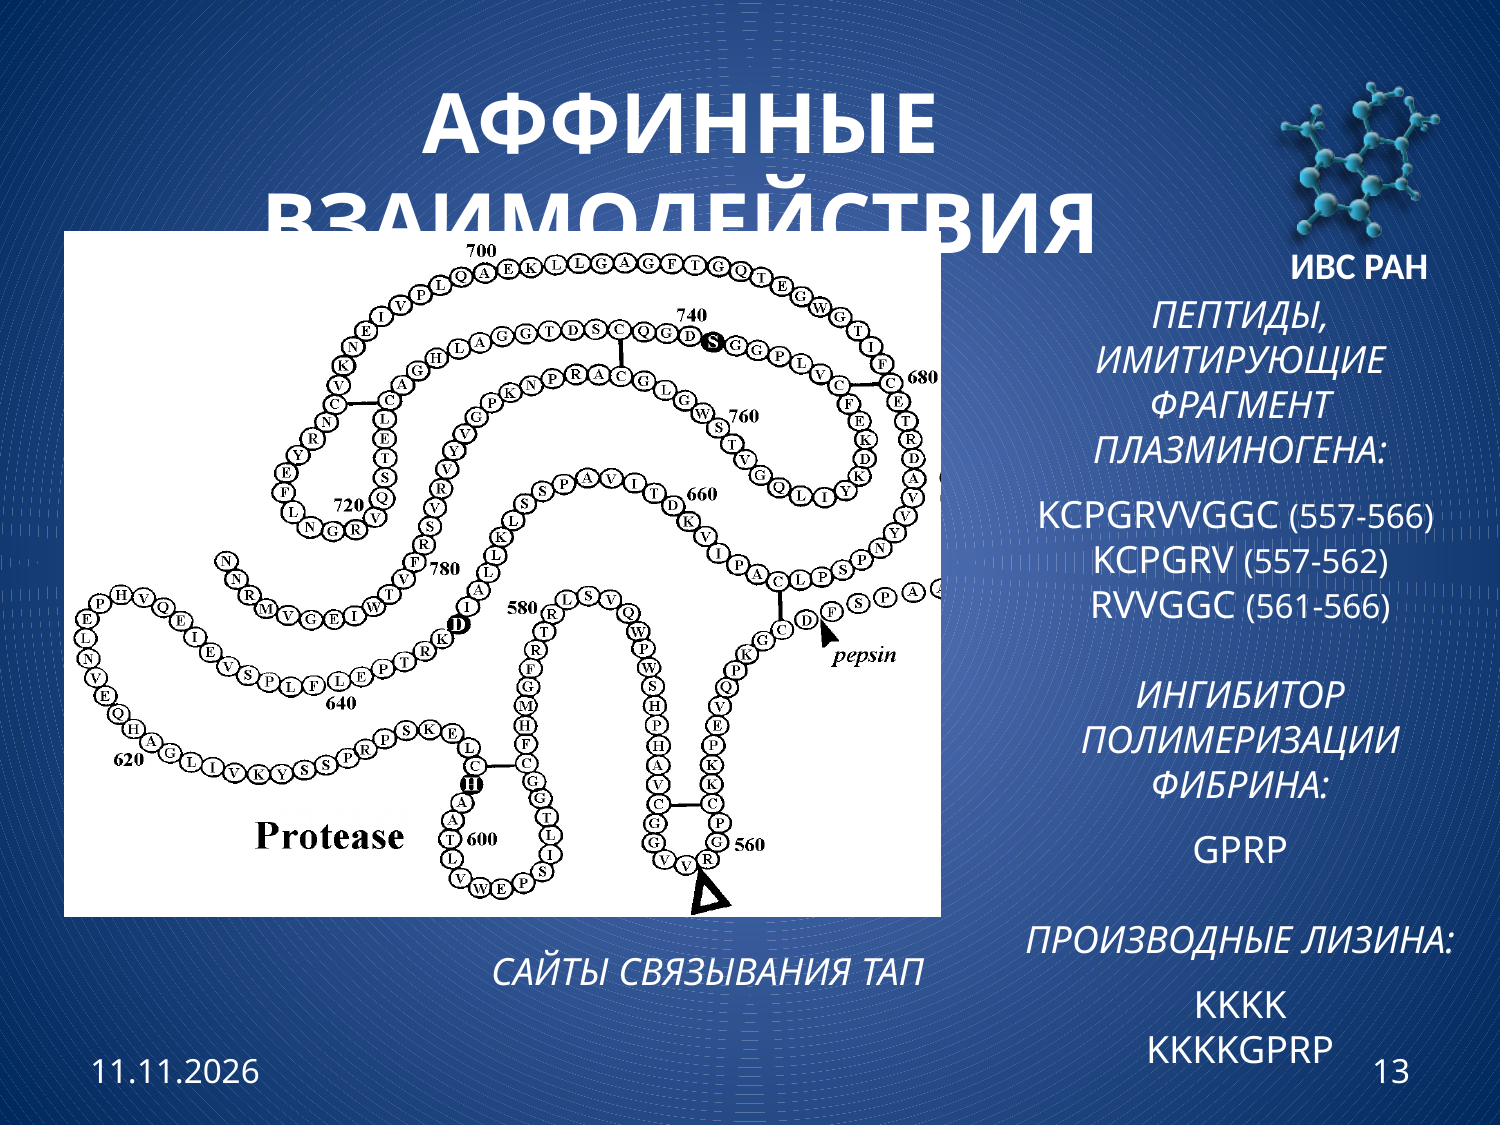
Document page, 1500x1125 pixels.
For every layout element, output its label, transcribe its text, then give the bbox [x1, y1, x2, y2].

picture [1265, 70, 1466, 270]
slide_number 13 [1074, 1079, 1425, 1103]
text_box Сайты связывания ТАП [383, 940, 1009, 1001]
text_box Пептиды, имитирующие фрагмент плазминогена: KCPGRVVGGC (557-566) KCPGRV (557-562) RVVGGC (561-566) Ингибитор полимеризации фибрина: GPRP Производные лизина: KKKK KKKKGPRP [1009, 283, 1471, 1079]
text_box ИВС РАН [1265, 278, 1454, 283]
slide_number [75, 1042, 425, 1103]
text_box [64, 231, 941, 918]
text_box Аффинные взаимодействия [17, 62, 1344, 278]
